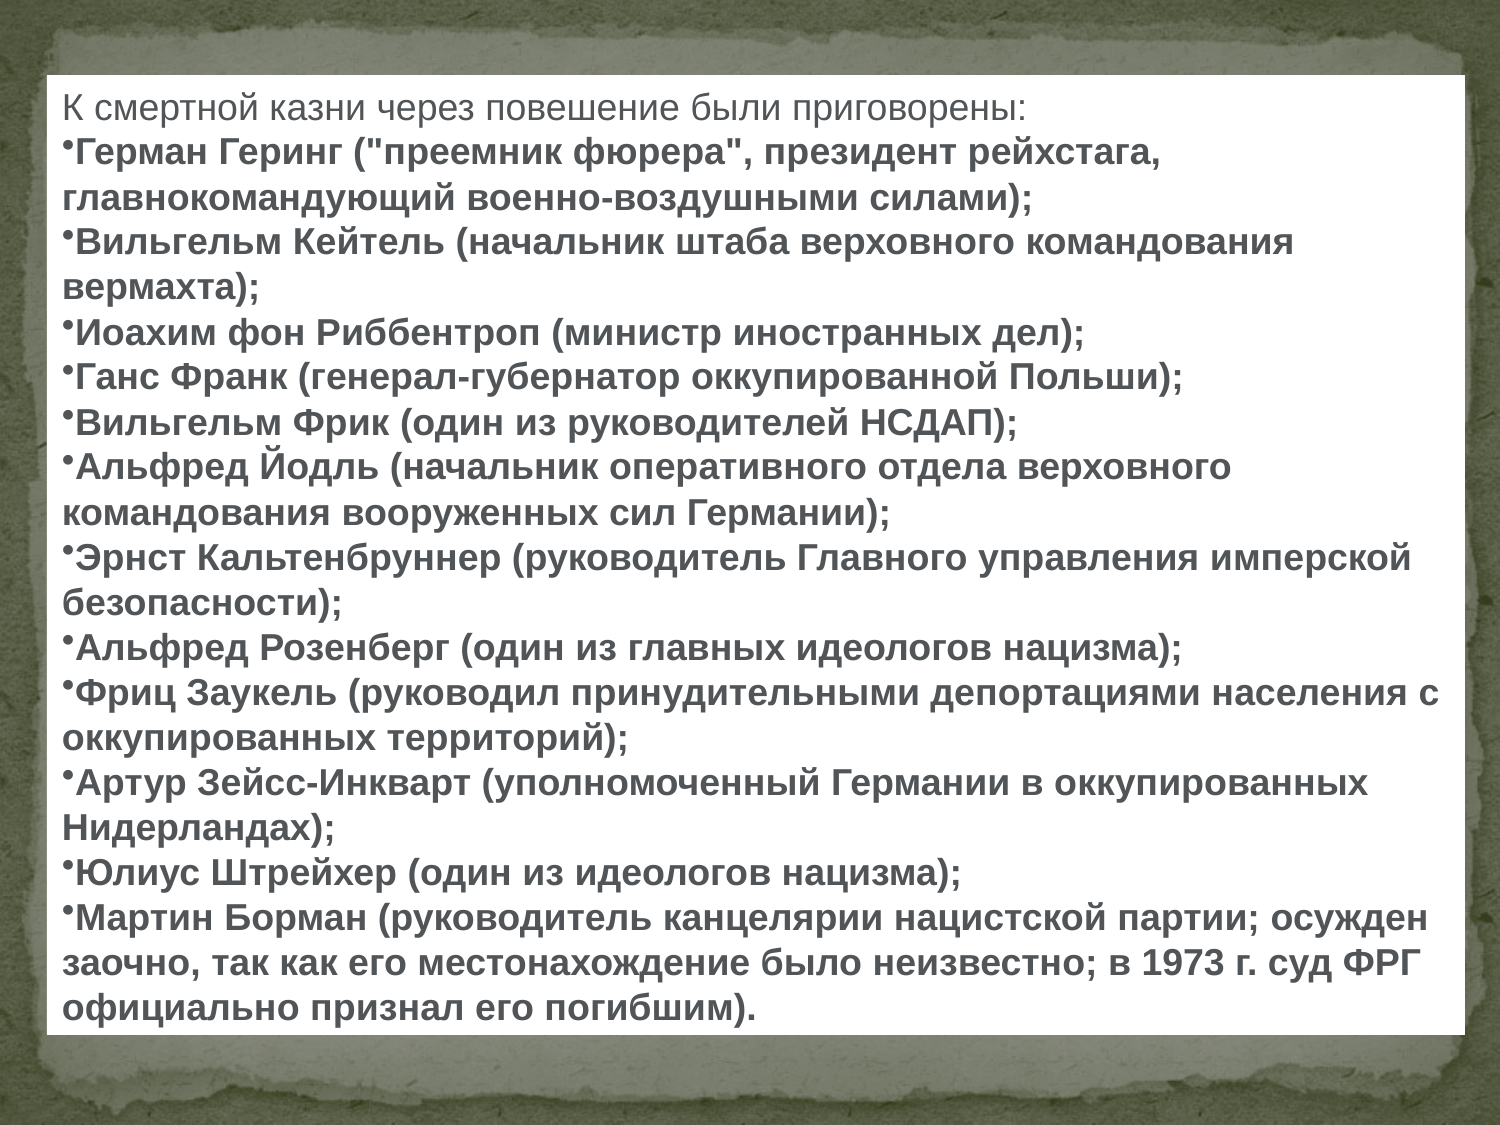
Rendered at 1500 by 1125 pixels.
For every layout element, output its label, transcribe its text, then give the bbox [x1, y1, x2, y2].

text_box К смертной казни через повешение были приговорены: Герман Геринг ("преемник фюрера", президент рейхстага, главнокомандующий военно-воздушными силами); Вильгельм Кейтель (начальник штаба верховного командования вермахта); Иоахим фон Риббентроп (министр иностранных дел); Ганс Франк (генерал-губернатор оккупированной Польши); Вильгельм Фрик (один из руководителей НСДАП); Альфред Йодль (начальник оперативного отдела верховного командования вооруженных сил Германии); Эрнст Кальтенбруннер (руководитель Главного управления имперской безопасности); Альфред Розенберг (один из главных идеологов нацизма); Фриц Заукель (руководил принудительными депортациями населения с оккупированных территорий); Артур Зейсс-Инкварт (уполномоченный Германии в оккупированных Нидерландах); Юлиус Штрейхер (один из идеологов нацизма); Мартин Борман (руководитель канцелярии нацистской партии; осужден заочно, так как его местонахождение было неизвестно; в 1973 г. суд ФРГ официально признал его погибшим). [46, 75, 1465, 1035]
